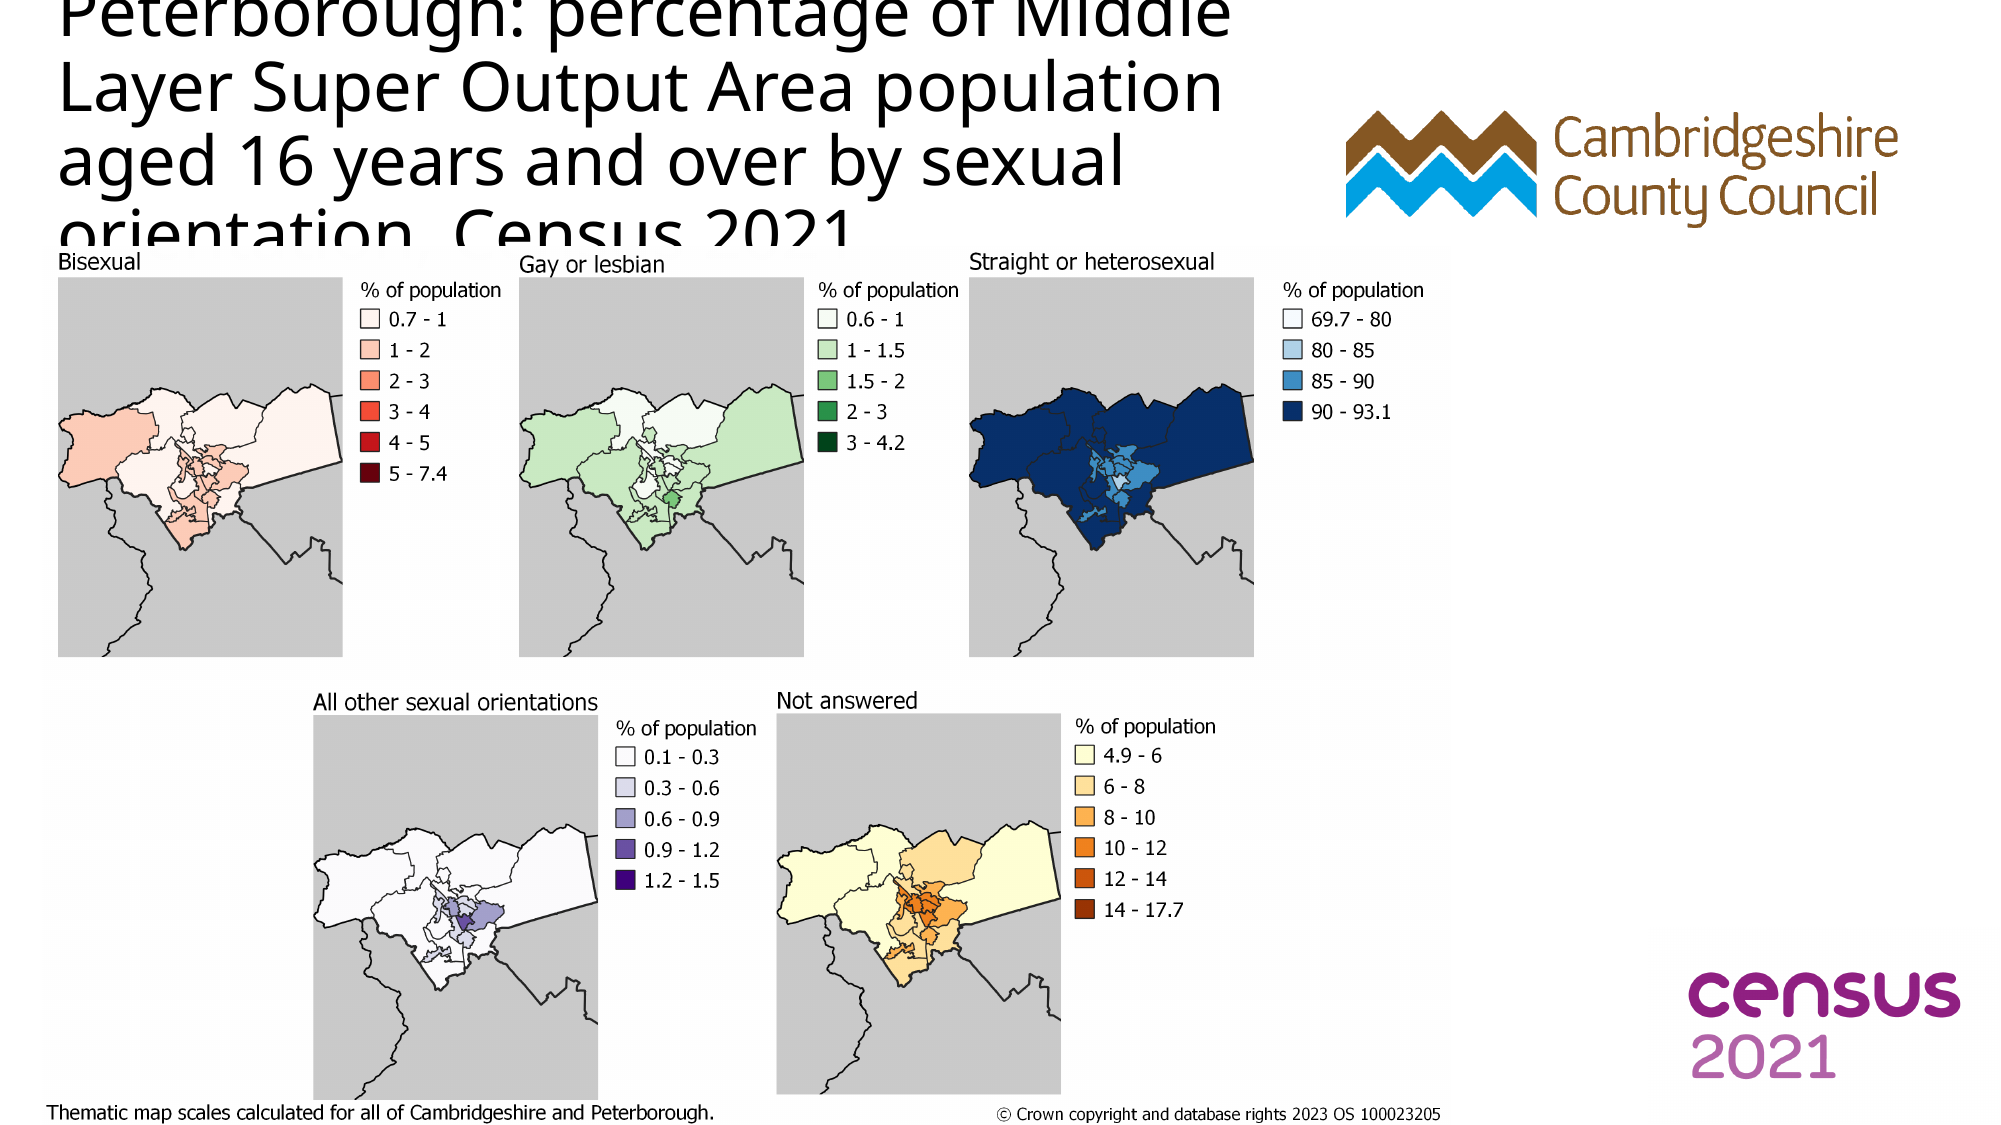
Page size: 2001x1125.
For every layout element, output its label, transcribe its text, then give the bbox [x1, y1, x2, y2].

title Peterborough: percentage of Middle Layer Super Output Area population aged 16 years and over by sexual orientation, Census 2021 [42, 5, 1402, 246]
picture [1402, 110, 1898, 228]
picture [1648, 927, 2000, 1124]
picture [42, 246, 1451, 1125]
